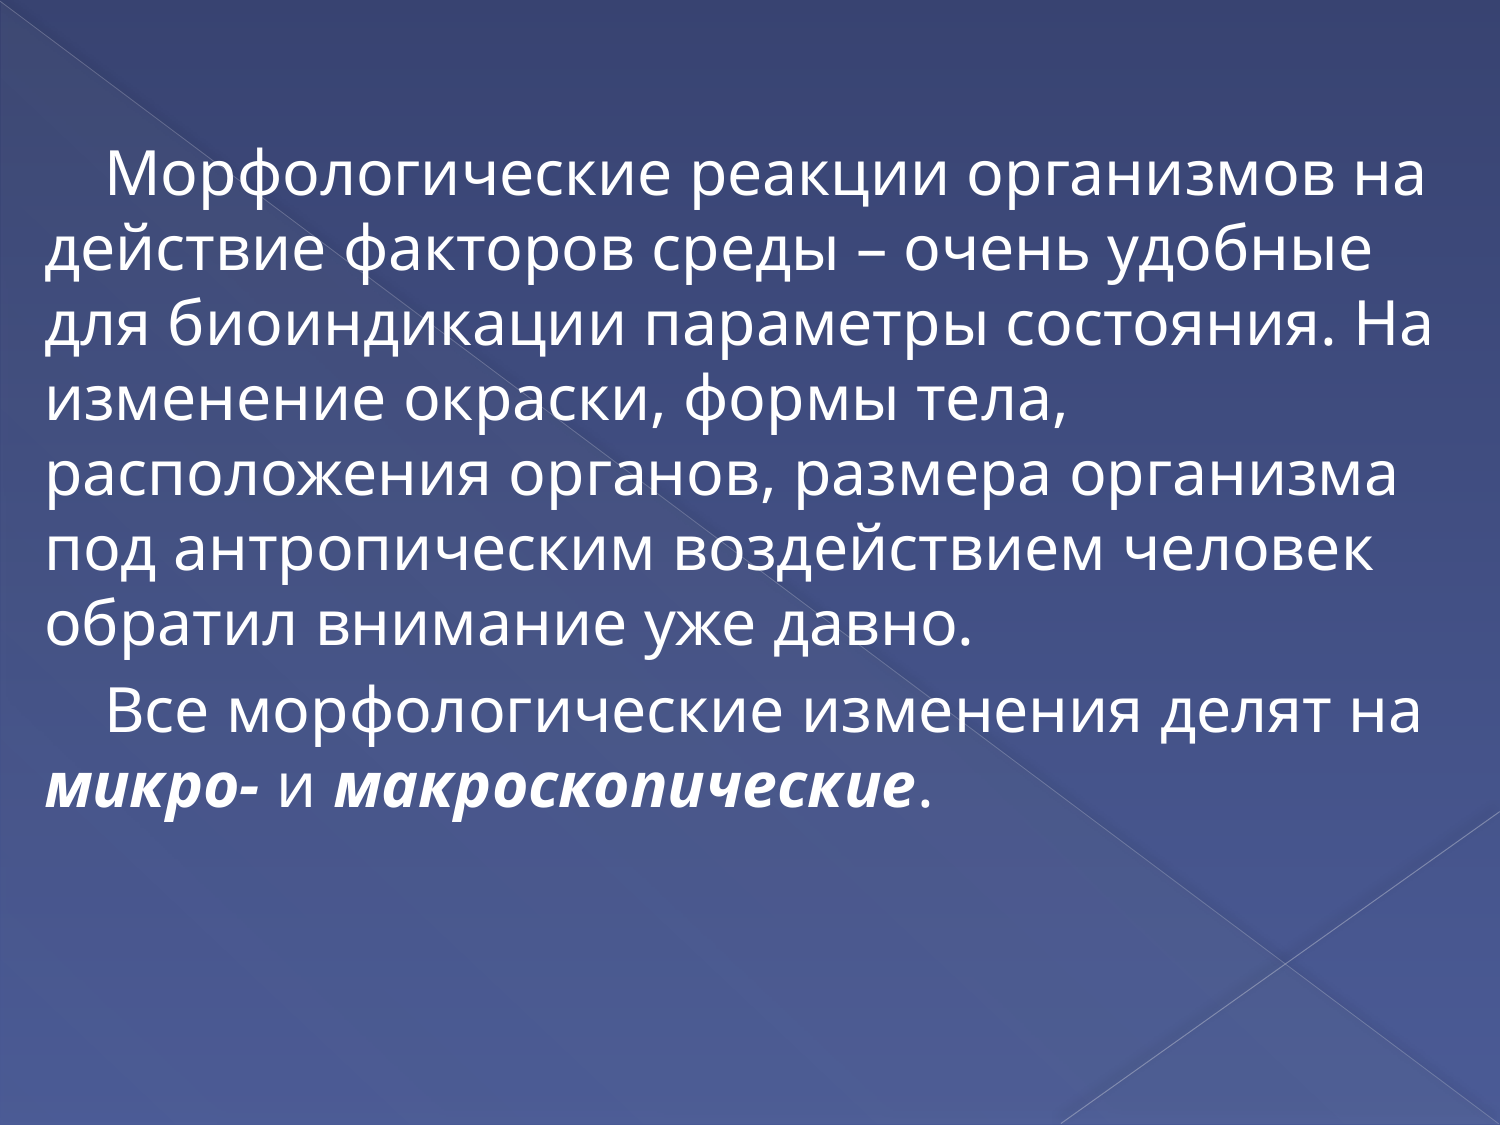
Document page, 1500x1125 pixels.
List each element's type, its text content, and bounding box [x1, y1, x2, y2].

list Морфологические реакции организмов на действие факторов среды – очень удобные для биоиндикации параметры состояния. На изменение окраски, формы тела, расположения органов, размера организма под антропическим воздействием человек обратил внимание уже давно. Все морфологические изменения делят на микро- и макроскопические. [29, 125, 1471, 1059]
